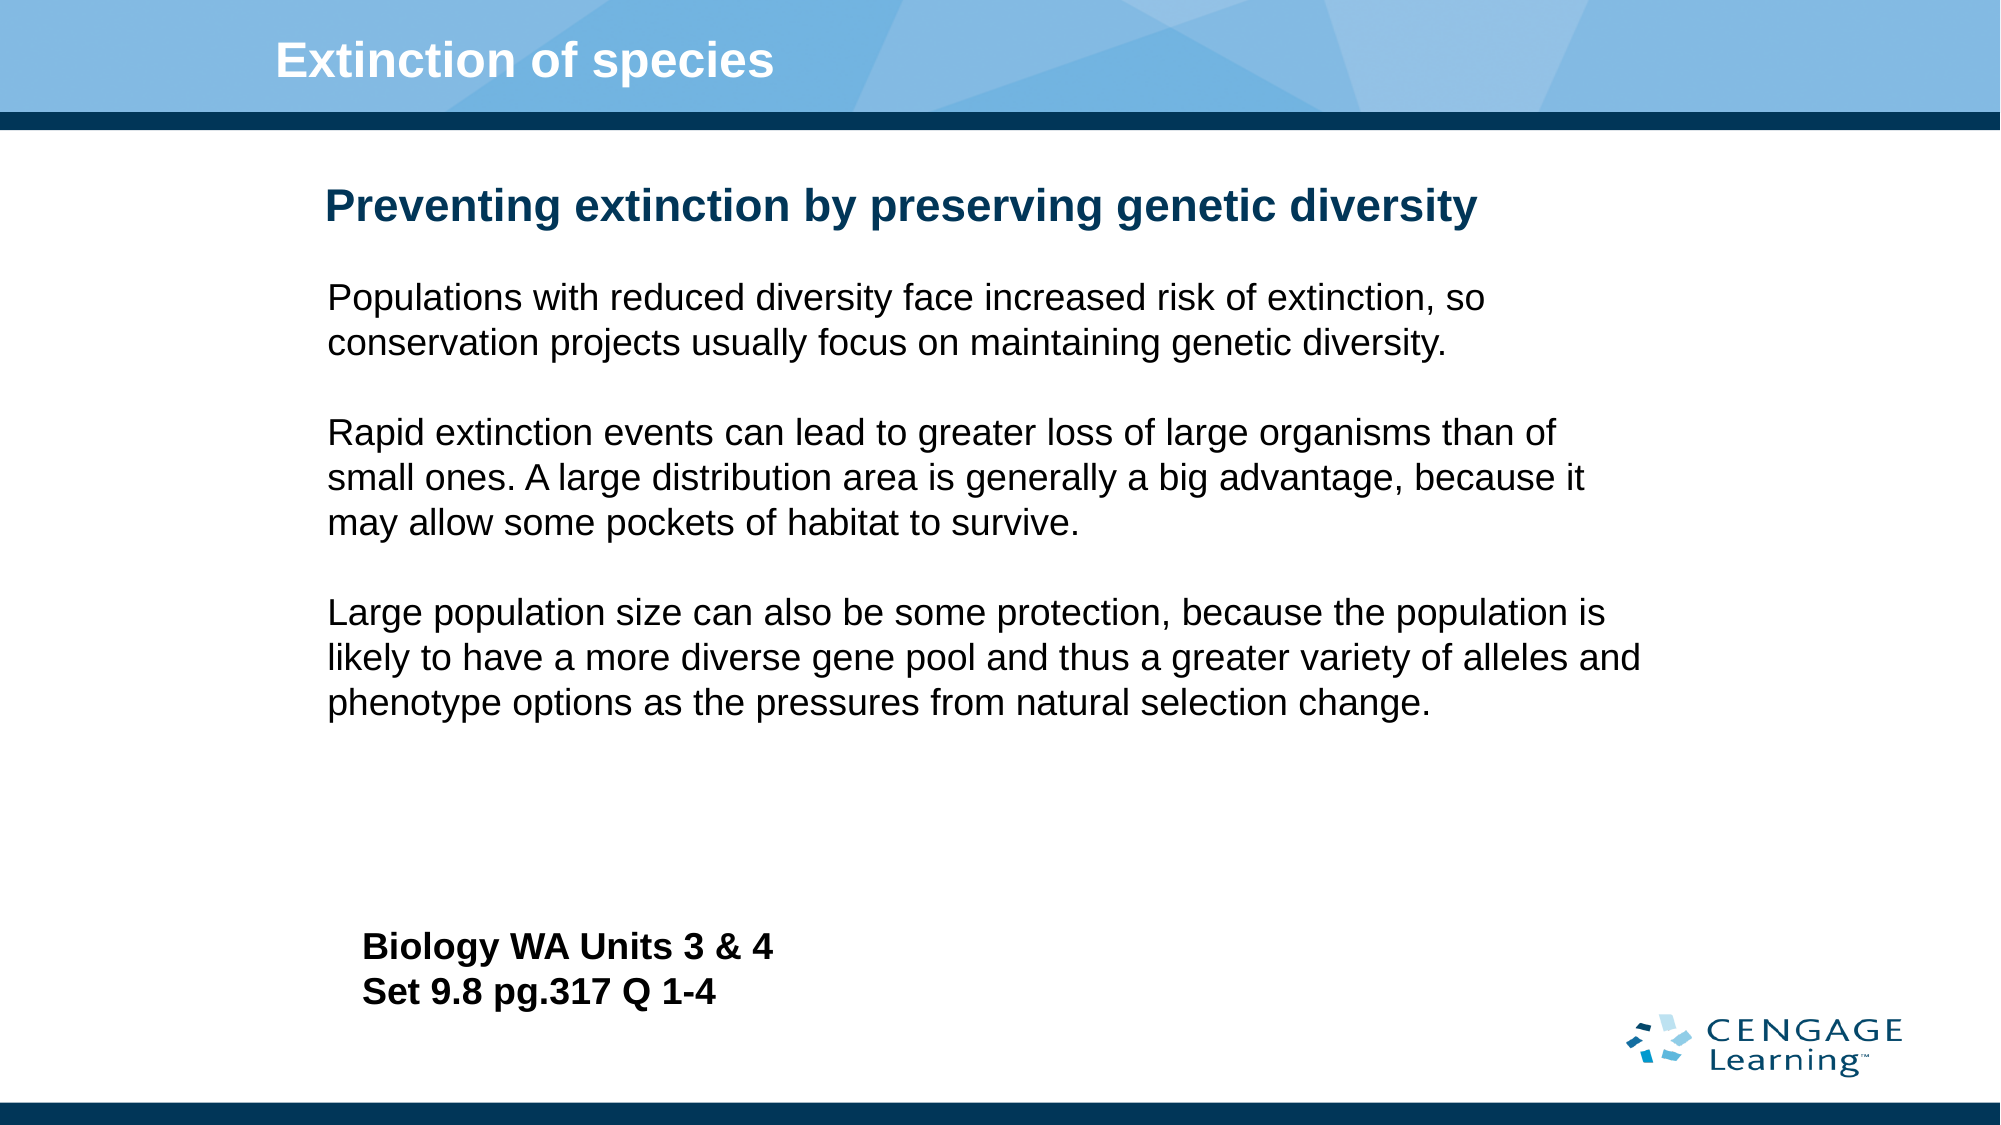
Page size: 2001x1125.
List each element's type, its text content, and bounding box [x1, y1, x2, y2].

text_box Extinction of species [274, 24, 1463, 100]
text_box Populations with reduced diversity face increased risk of extinction, so conservation projects usually focus on maintaining genetic diversity. Rapid extinction events can lead to greater loss of large organisms than of small ones. A large distribution area is generally a big advantage, because it may allow some pockets of habitat to survive. Large population size can also be some protection, because the population is likely to have a more diverse gene pool and thus a greater variety of alleles and phenotype options as the pressures from natural selection change. [312, 265, 1663, 731]
text_box Preventing extinction by preserving genetic diversity [324, 149, 1675, 263]
picture [0, 0, 2001, 113]
picture [1594, 990, 1933, 1101]
text_box Biology WA Units 3 & 4 Set 9.8 pg.317 Q 1-4 [347, 914, 998, 1065]
